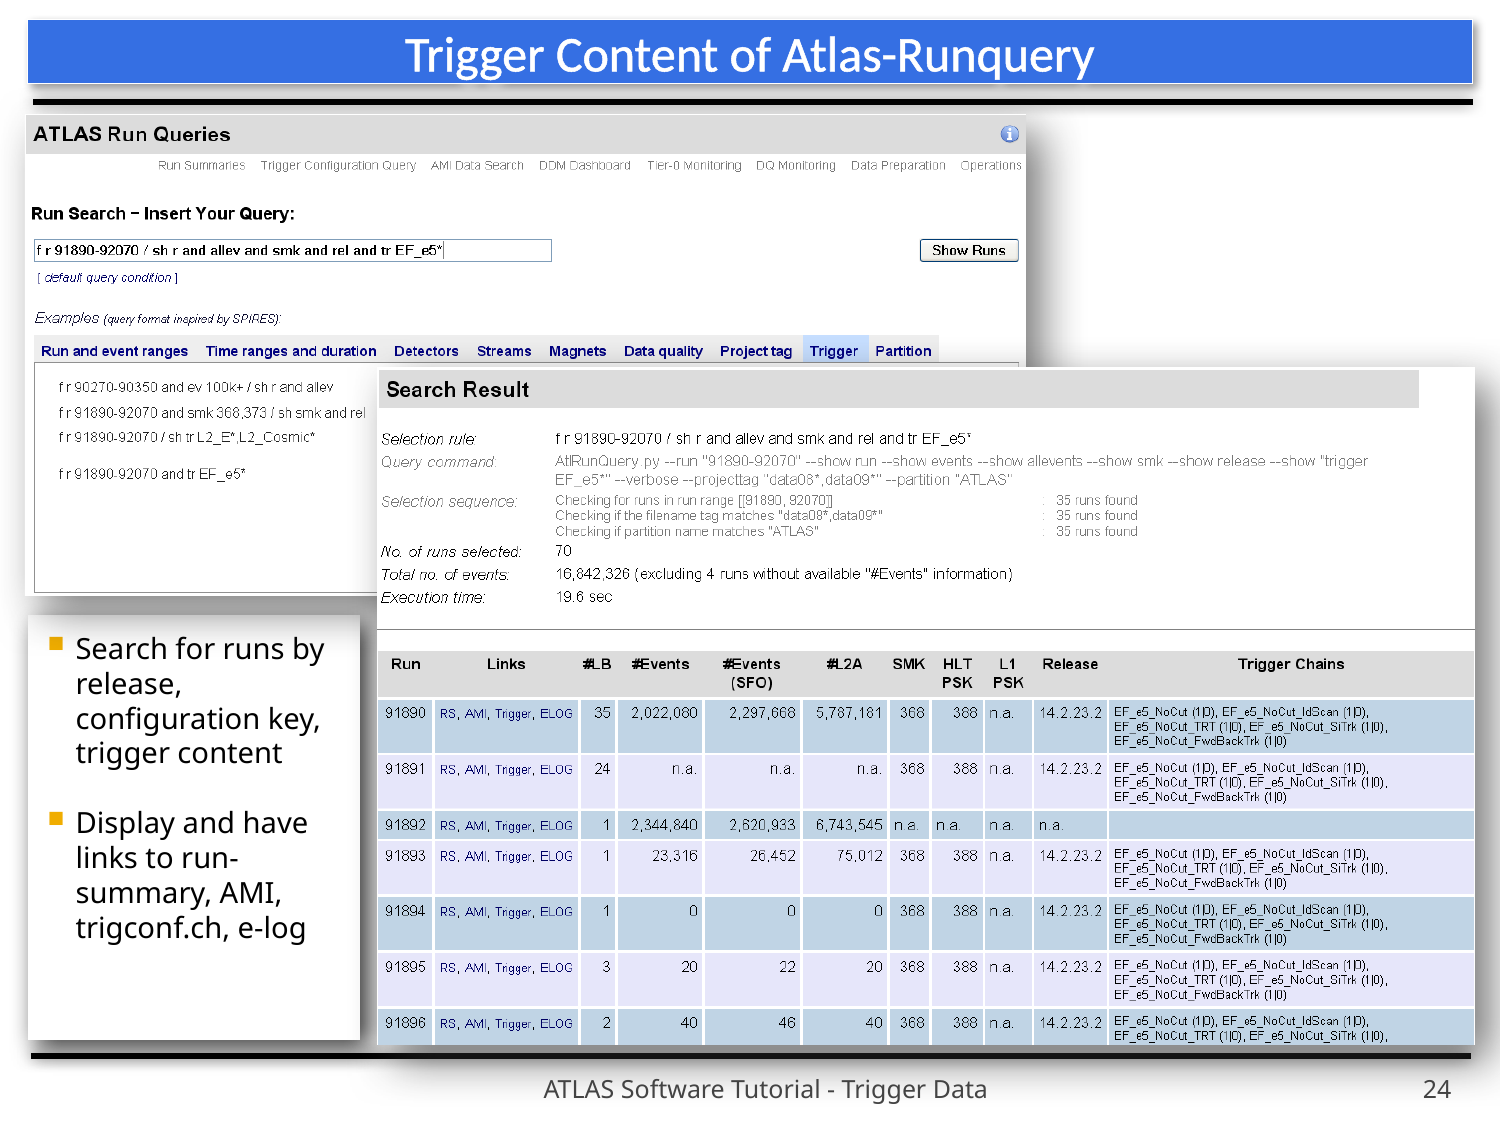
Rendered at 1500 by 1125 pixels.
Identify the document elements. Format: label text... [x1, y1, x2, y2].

slide_number 24 [1345, 1094, 1467, 1108]
list Search for runs by release, configuration key, trigger content Display and have links to run-summary, AMI, trigconf.ch, e-log [28, 631, 360, 1040]
title Trigger Content of Atlas-Runquery [27, 19, 1473, 84]
picture [24, 114, 1475, 1045]
footer ATLAS Software Tutorial - Trigger Data [314, 1062, 1218, 1108]
